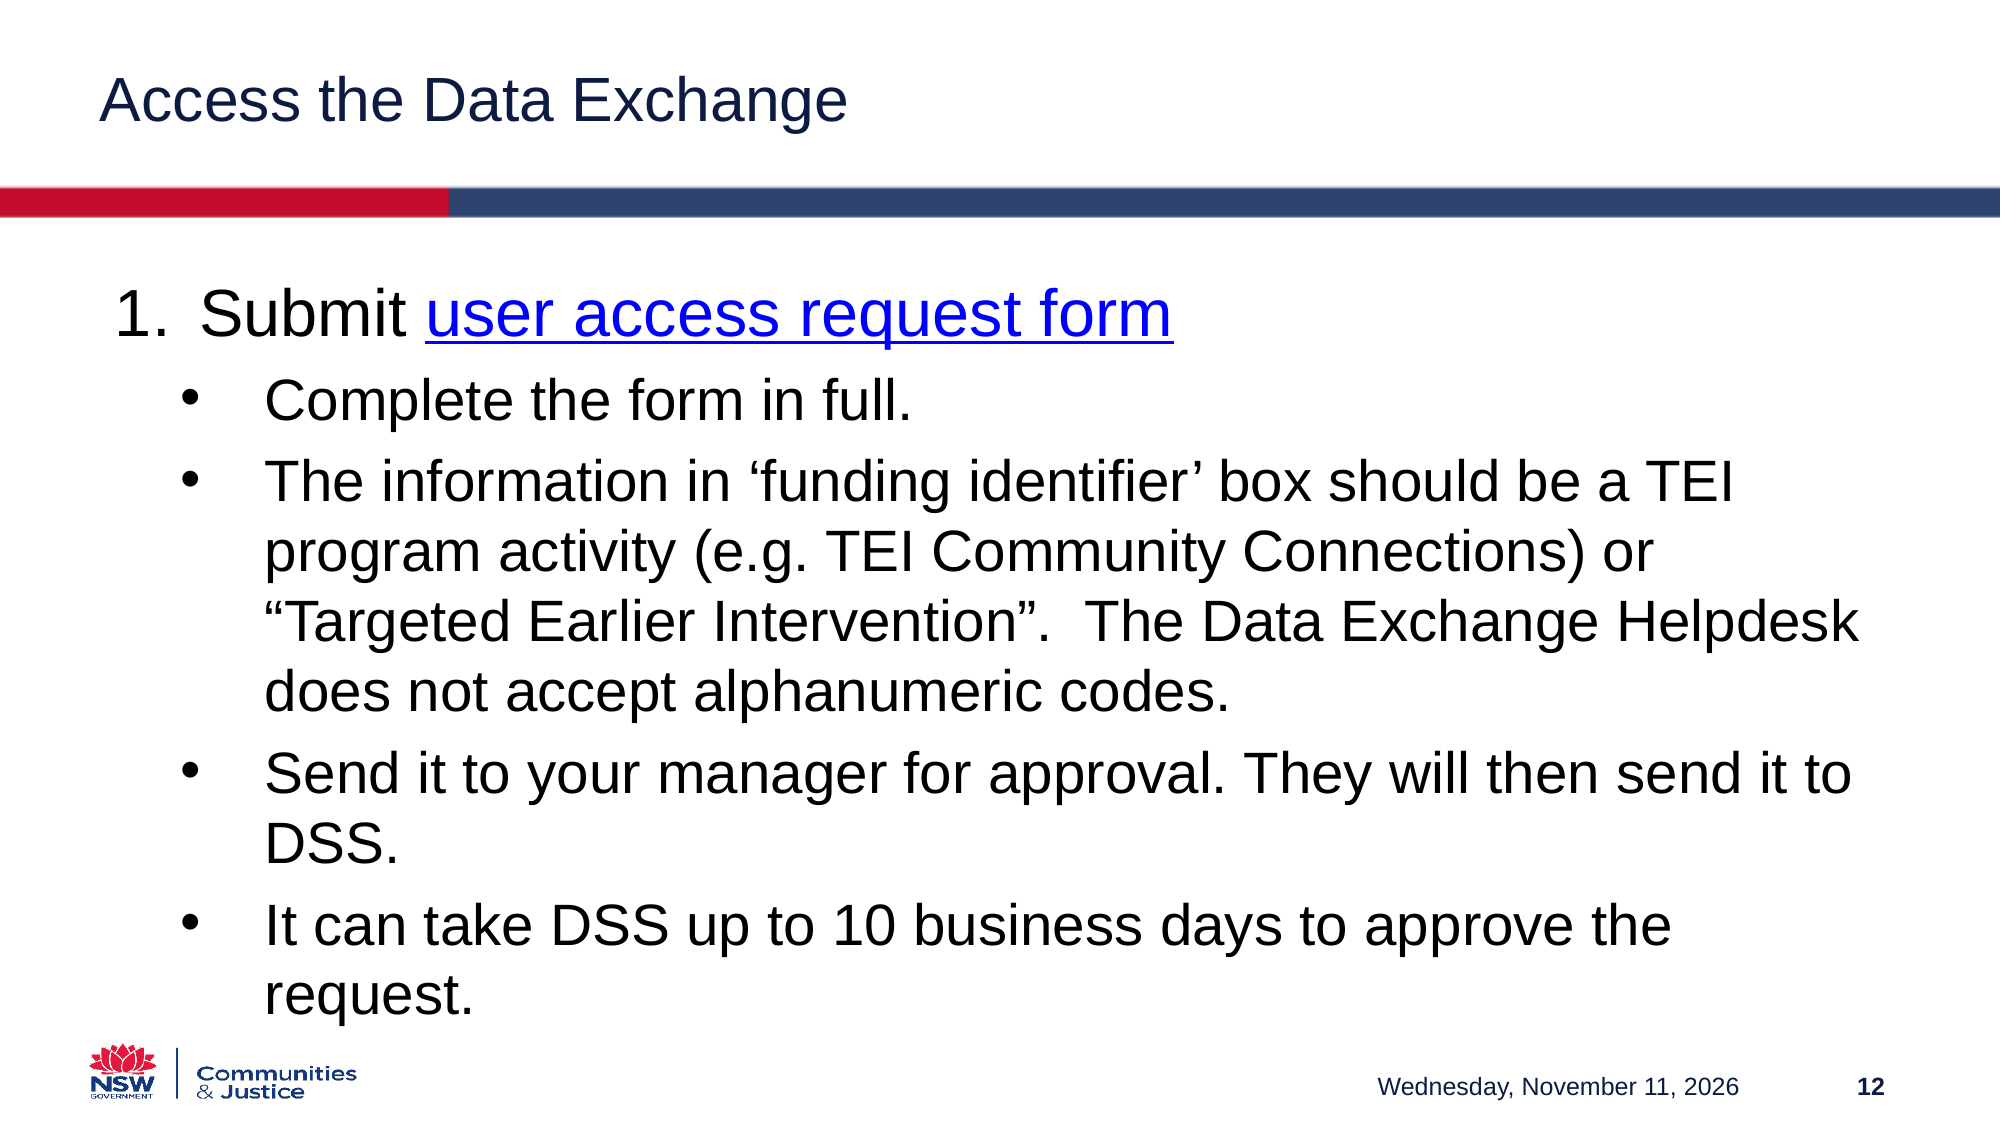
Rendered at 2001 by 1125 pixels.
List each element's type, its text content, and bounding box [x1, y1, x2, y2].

slide_number 12 [1756, 1068, 1900, 1103]
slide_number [1288, 1068, 1756, 1103]
picture [0, 0, 2000, 1125]
list Submit user access request form Complete the form in full. The information in ‘funding identifier’ box should be a TEI program activity (e.g. TEI Community Connections) or “Targeted Earlier Intervention”. The Data Exchange Helpdesk does not accept alphanumeric codes. Send it to your manager for approval. They will then send it to DSS. It can take DSS up to 10 business days to approve the request. [99, 262, 1900, 1005]
title Access the Data Exchange [99, 59, 1900, 159]
